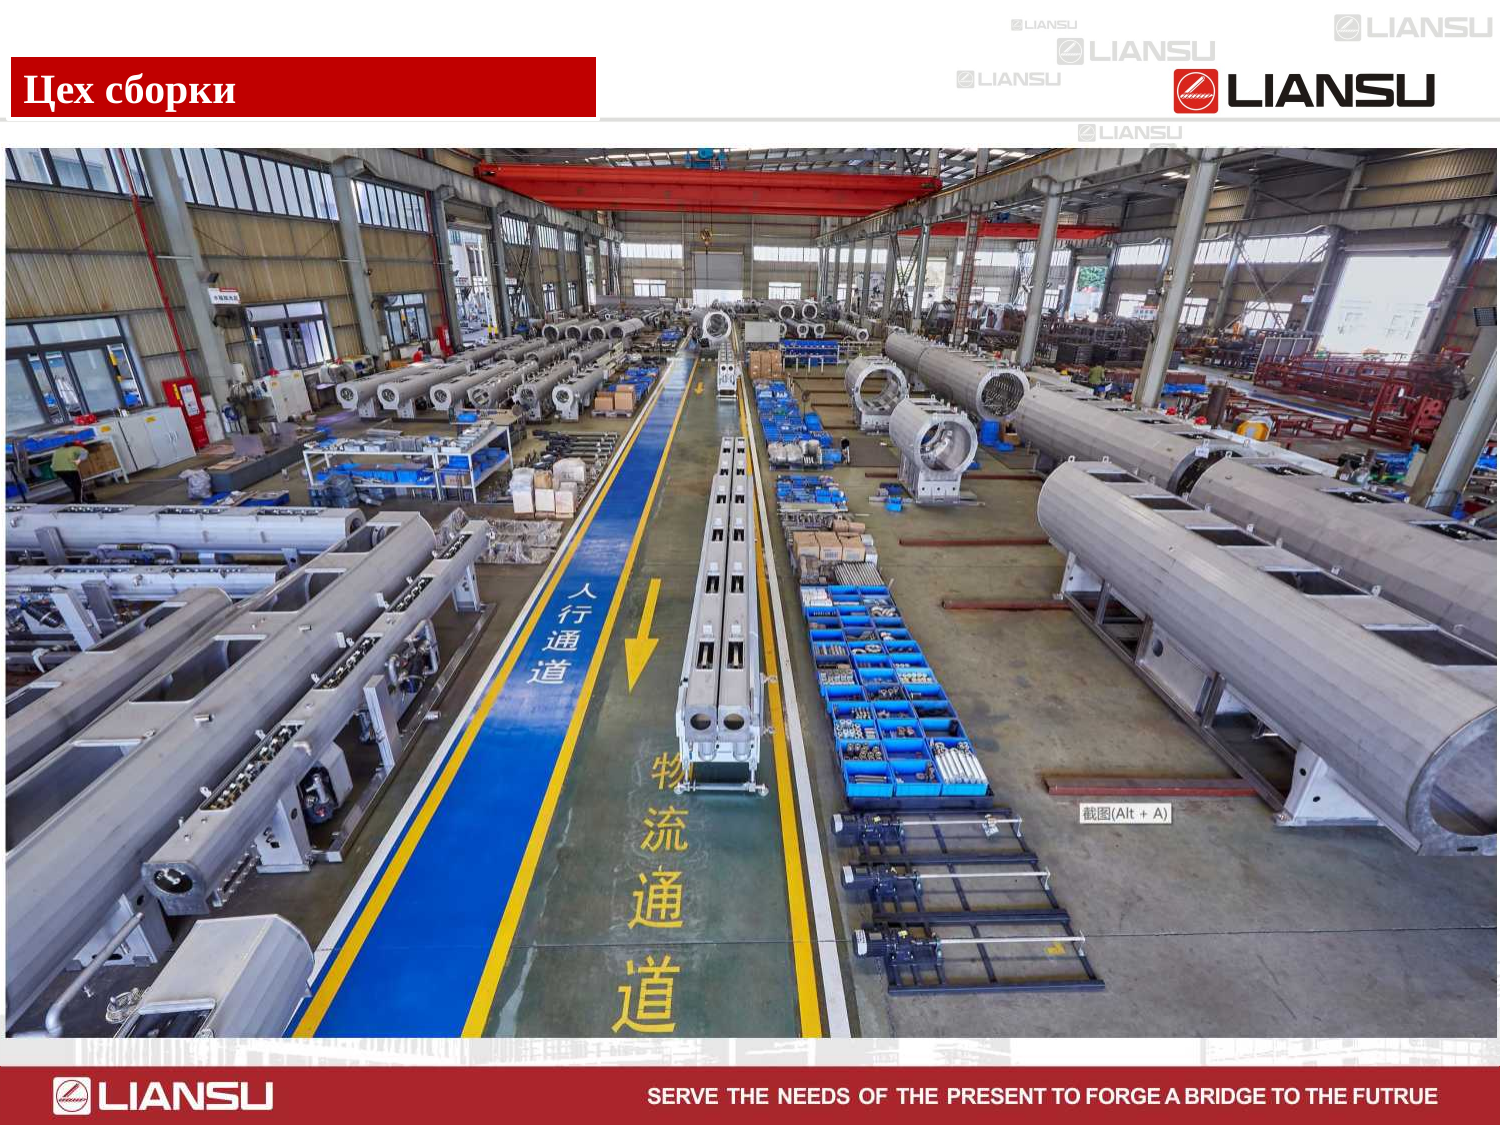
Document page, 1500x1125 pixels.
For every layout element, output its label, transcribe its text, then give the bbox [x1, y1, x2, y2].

picture [0, 0, 1500, 1125]
text_box Цех сборки [6, 52, 600, 121]
